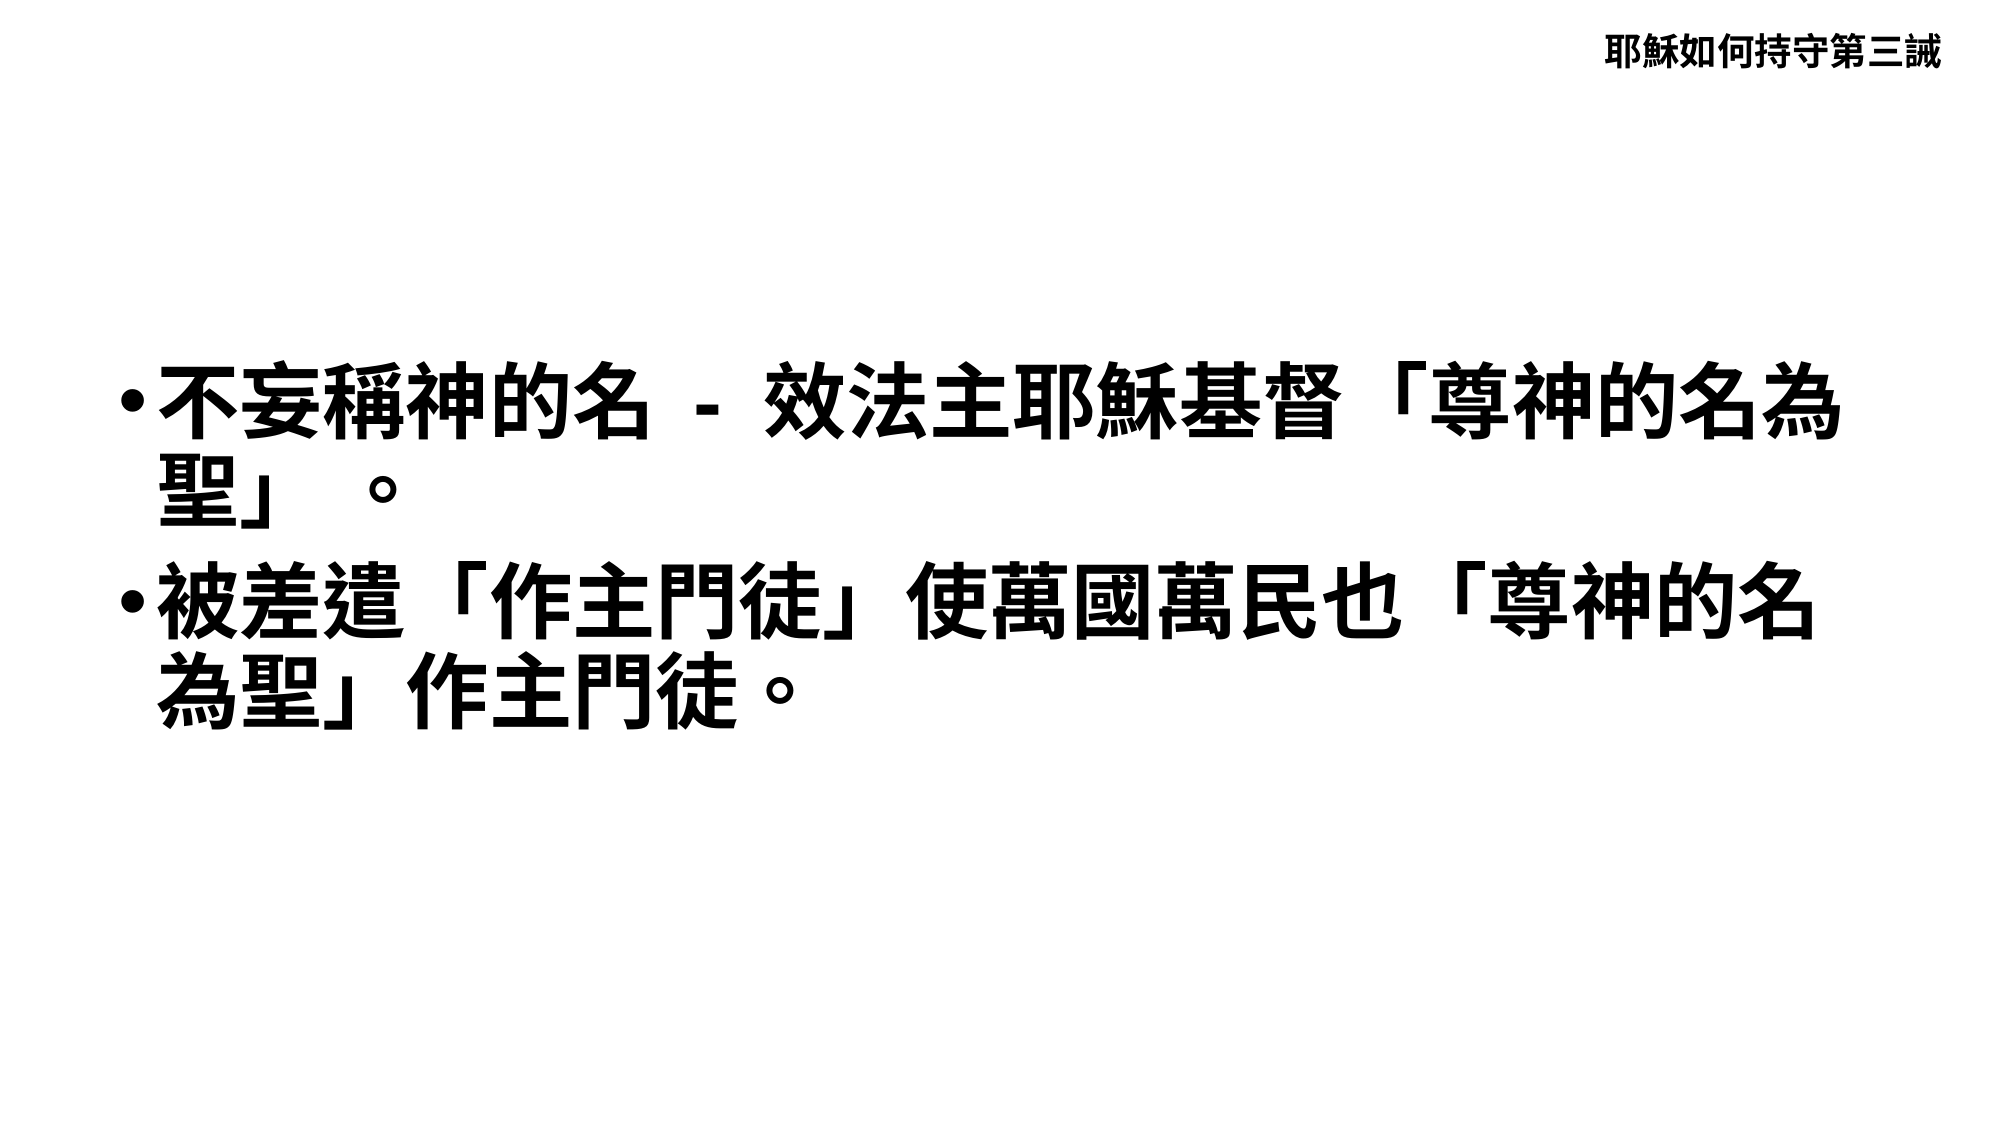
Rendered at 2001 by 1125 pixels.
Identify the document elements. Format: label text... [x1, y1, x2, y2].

text_box 耶穌如何持守第三誡 [1082, 20, 1957, 80]
list 不妄稱神的名 - 效法主耶穌基督「尊神的名為聖」 。 被差遣「作主門徒」使萬國萬民也「尊神的名為聖」作主門徒。 [103, 352, 1897, 874]
